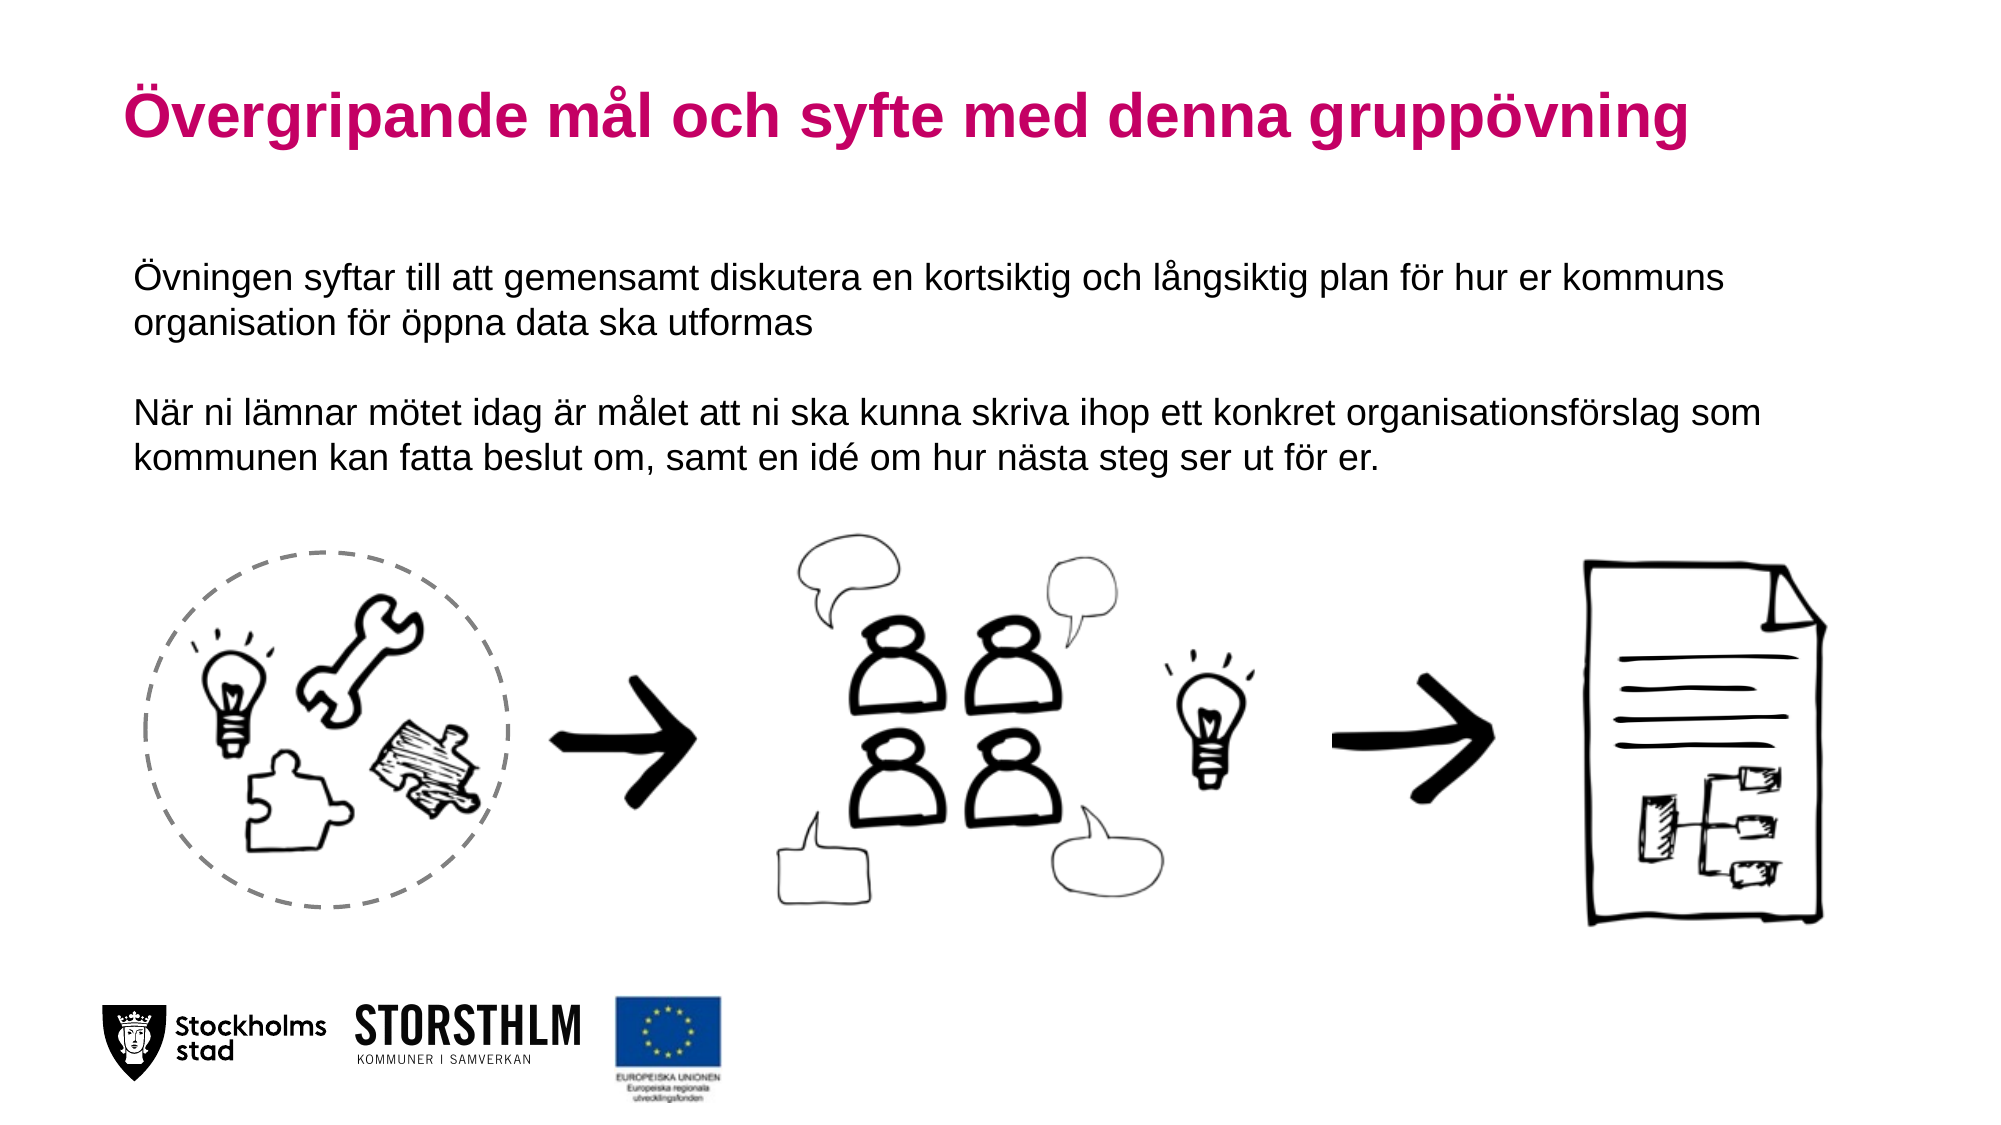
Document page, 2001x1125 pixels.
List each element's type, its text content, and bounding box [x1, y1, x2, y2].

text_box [1566, 550, 1842, 935]
title Övergripande mål och syfte med denna gruppövning [123, 75, 1878, 212]
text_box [764, 526, 1167, 912]
picture [535, 668, 708, 817]
picture [1332, 664, 1502, 818]
text_box Övningen syftar till att gemensamt diskutera en kortsiktig och långsiktig plan för hur er kommuns organisation för öppna data ska utformas När ni lämnar mötet idag är målet att ni ska kunna skriva ihop ett konkret organisationsförslag som kommunen kan fatta beslut om, samt en idé om hur nästa steg ser ut för er. [118, 245, 1919, 486]
picture [614, 995, 723, 1103]
picture [1167, 637, 1277, 798]
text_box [145, 552, 509, 908]
picture [355, 1004, 580, 1064]
